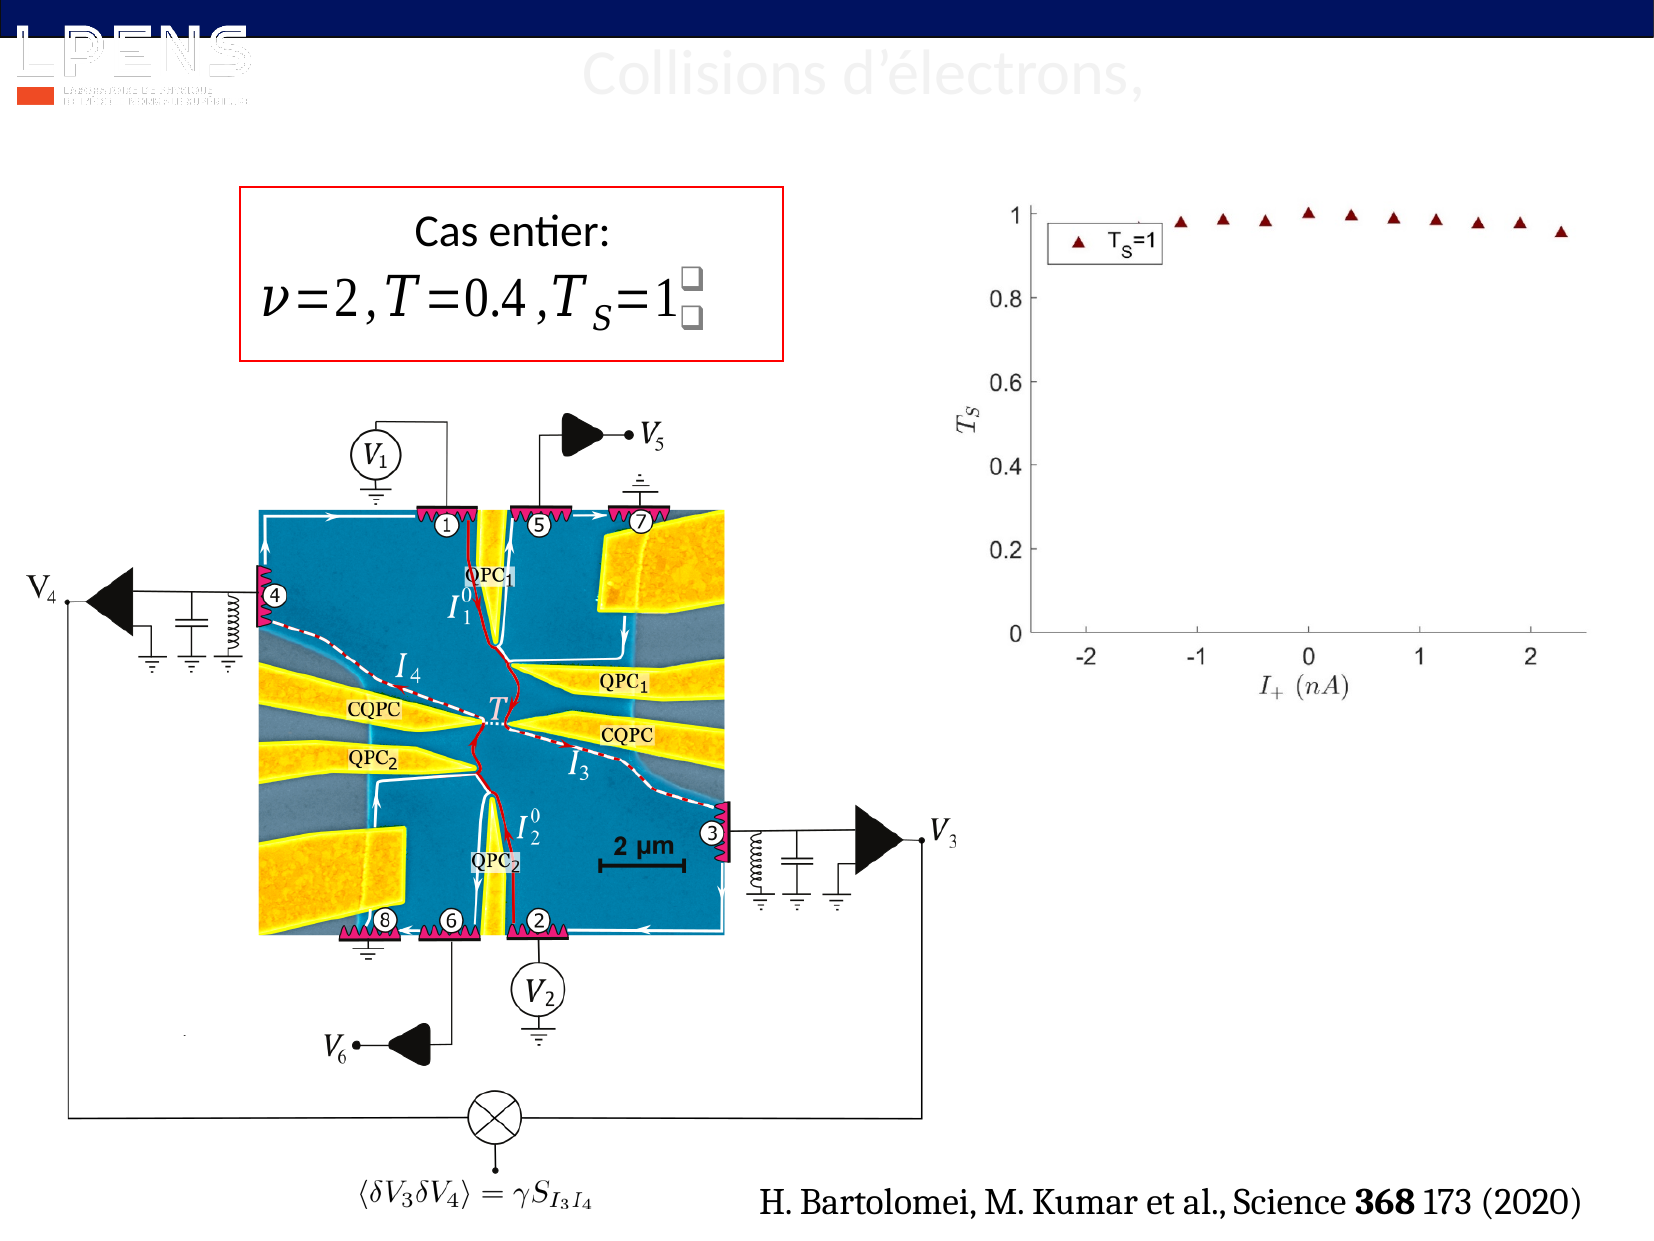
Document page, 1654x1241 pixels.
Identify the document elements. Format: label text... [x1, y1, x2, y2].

text_box [239, 186, 784, 362]
text_box Cas entier: [399, 193, 626, 263]
picture [17, 25, 251, 105]
text_box H. Bartolomei, M. Kumar et al., Science 368 173 (2020) [744, 1169, 1654, 1229]
picture [10, 165, 1654, 1210]
